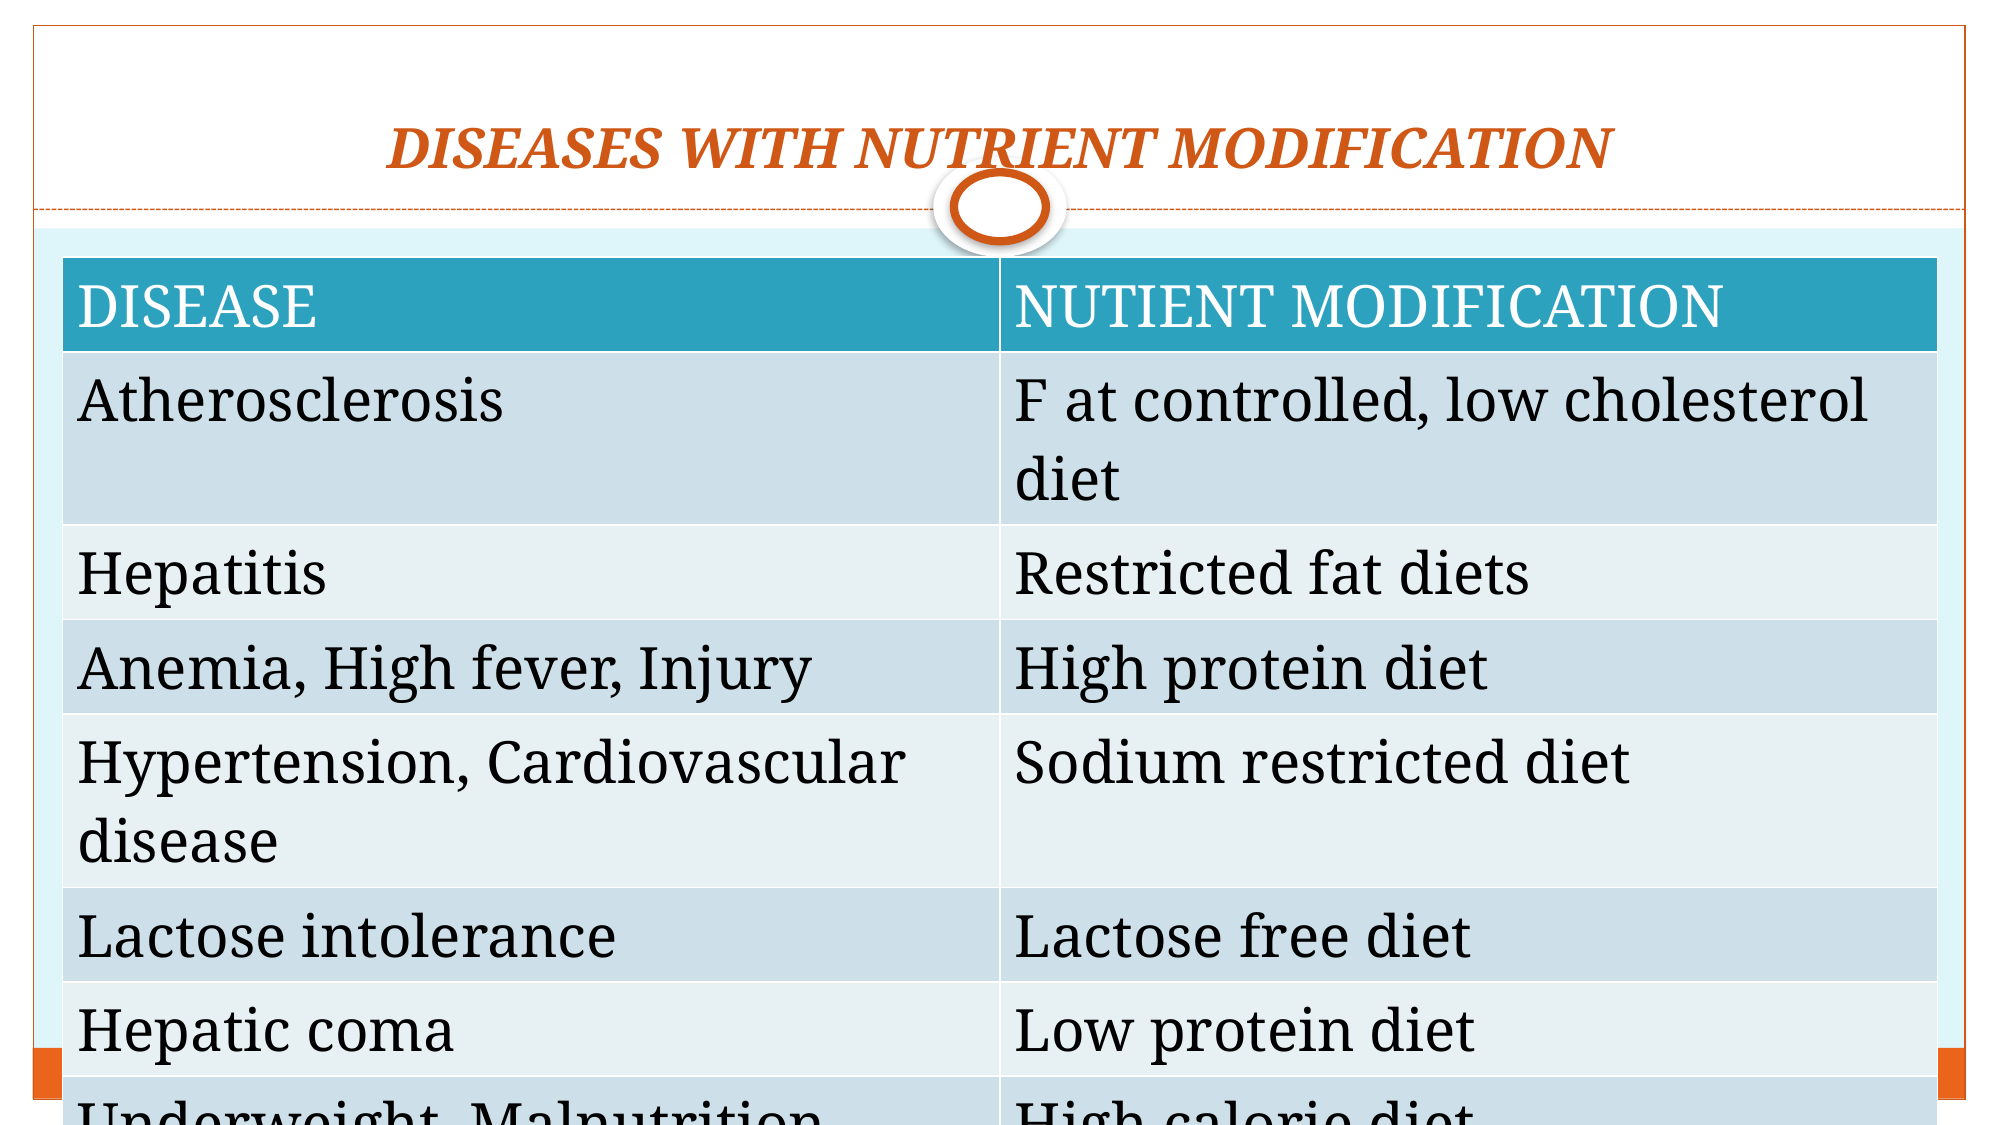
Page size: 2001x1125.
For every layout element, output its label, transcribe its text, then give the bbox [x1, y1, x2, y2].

table_cell F at controlled, low cholesterol diet [1001, 353, 1937, 524]
table_cell Atherosclerosis [63, 353, 999, 524]
table_cell Low protein diet [1001, 983, 1937, 1075]
table_header NUTIENT MODIFICATION [1001, 258, 1937, 351]
table_cell High protein diet [1001, 620, 1937, 713]
table_cell Hypertension, Cardiovascular disease [63, 715, 999, 887]
table_cell Restricted fat diets [1001, 526, 1937, 619]
table_header DISEASE [63, 258, 999, 351]
table_cell Sodium restricted diet [1001, 715, 1937, 887]
table_cell Hepatitis [63, 526, 999, 619]
table_cell Lactose intolerance [63, 888, 999, 981]
table_cell Lactose free diet [1001, 888, 1937, 981]
table_cell Underweight, Malnutrition [63, 1077, 999, 1125]
table_cell Anemia, High fever, Injury [63, 620, 999, 713]
table_cell Hepatic coma [63, 983, 999, 1075]
title DISEASES WITH NUTRIENT MODIFICATION [299, 63, 1700, 188]
table_cell High calorie diet [1001, 1077, 1937, 1125]
